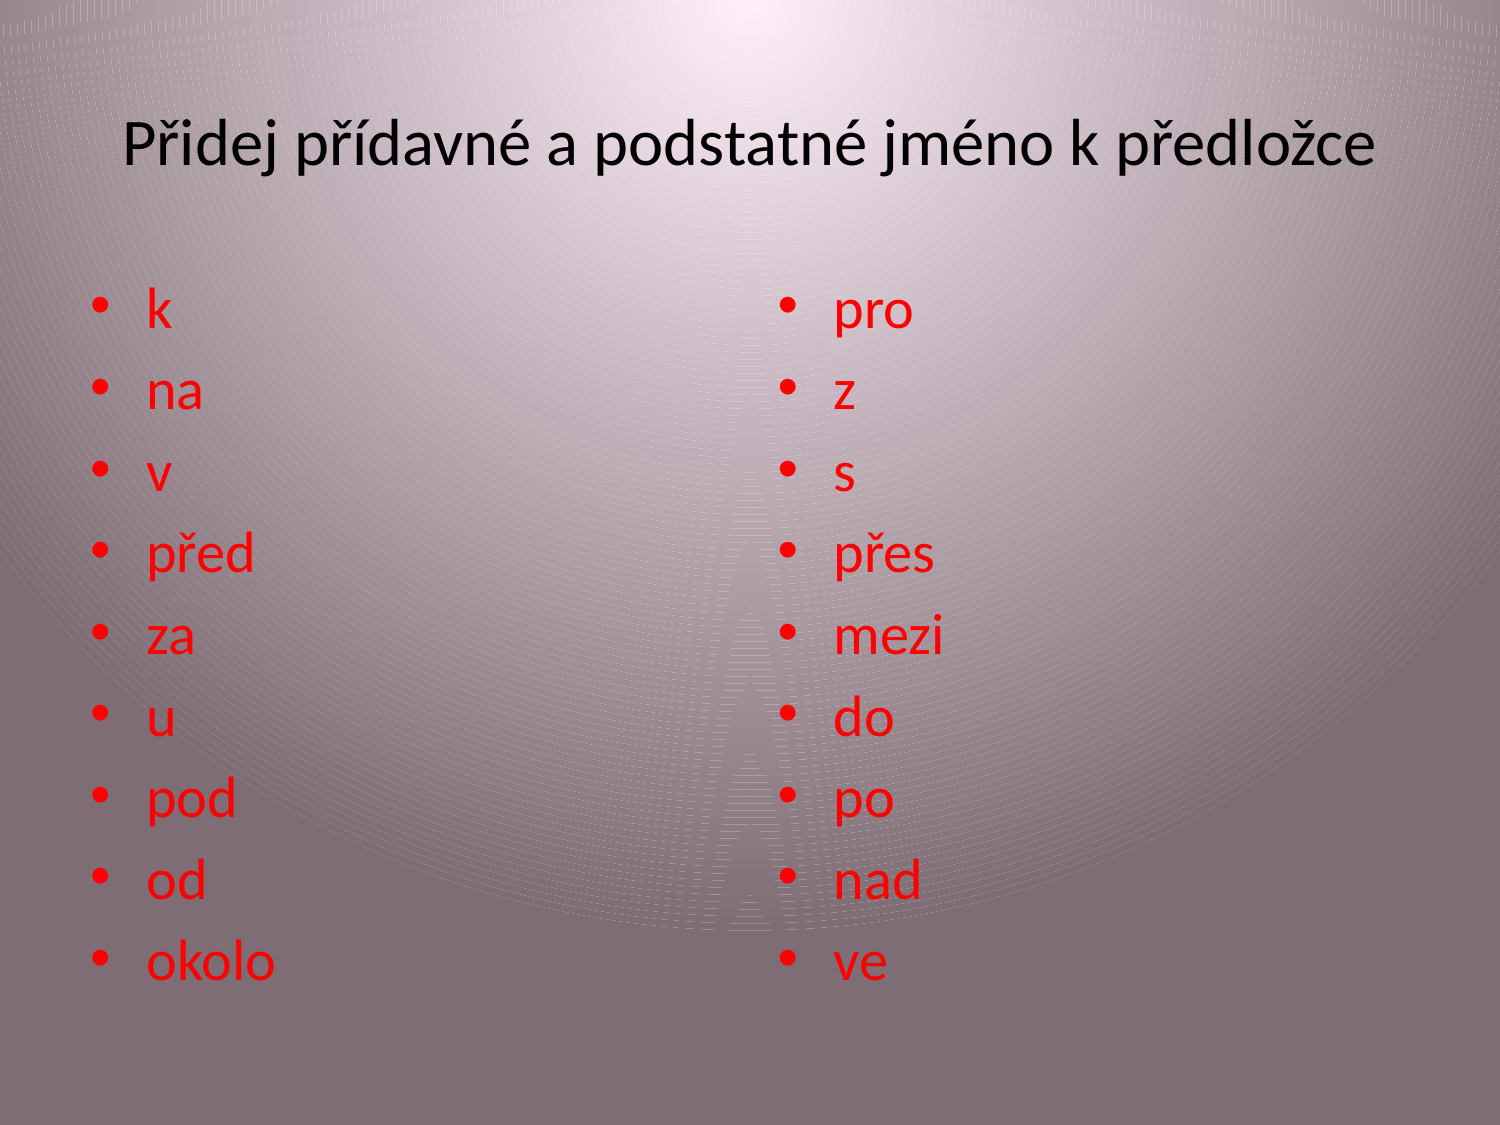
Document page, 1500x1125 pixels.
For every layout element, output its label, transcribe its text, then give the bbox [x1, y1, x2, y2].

list k na v před za u pod od okolo [75, 262, 738, 1005]
list pro z s přes mezi do po nad ve [762, 262, 1425, 1005]
title Přidej přídavné a podstatné jméno k předložce [75, 45, 1425, 233]
